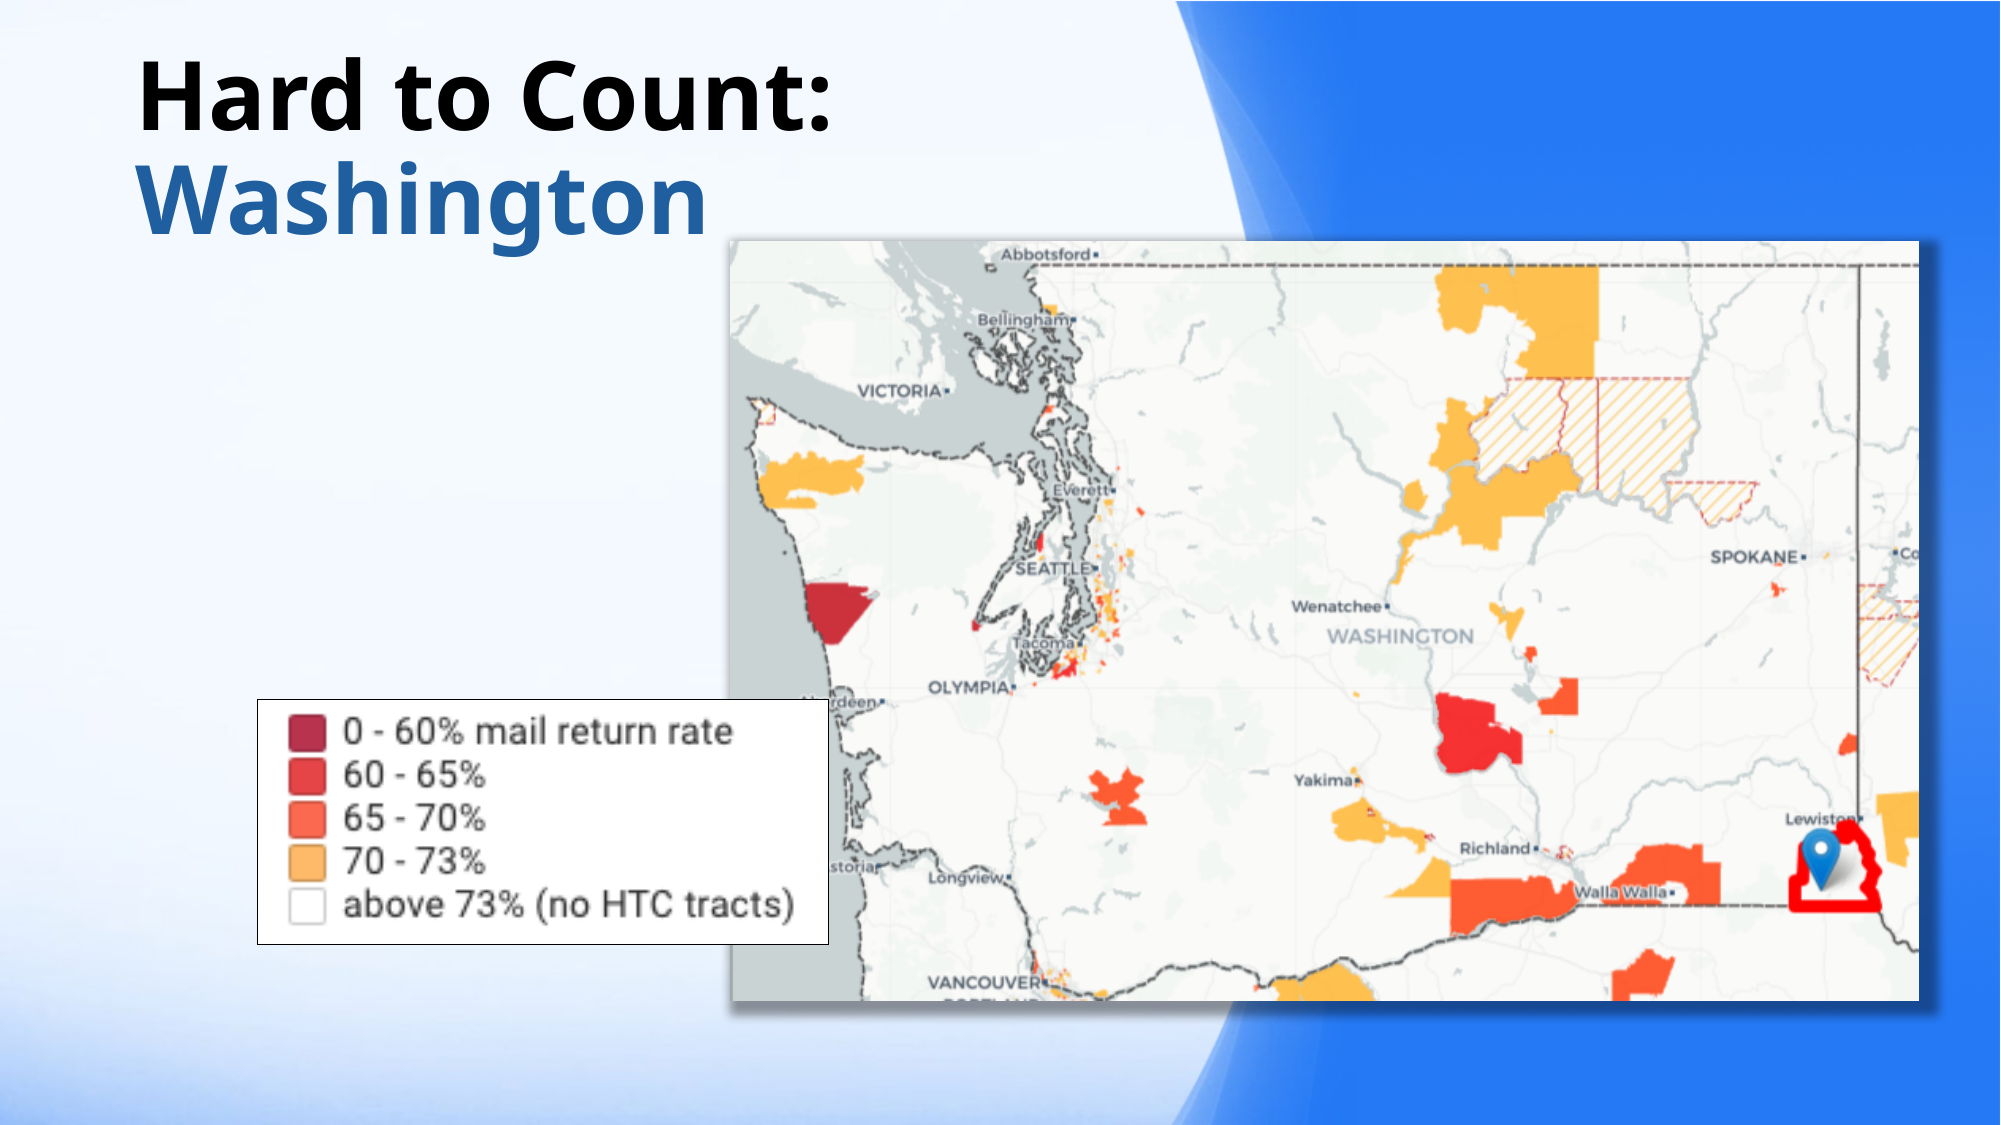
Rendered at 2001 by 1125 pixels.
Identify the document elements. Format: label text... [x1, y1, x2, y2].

picture [0, 0, 2001, 1125]
title Hard to Count: Washington [120, 49, 1232, 263]
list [729, 240, 1919, 1002]
